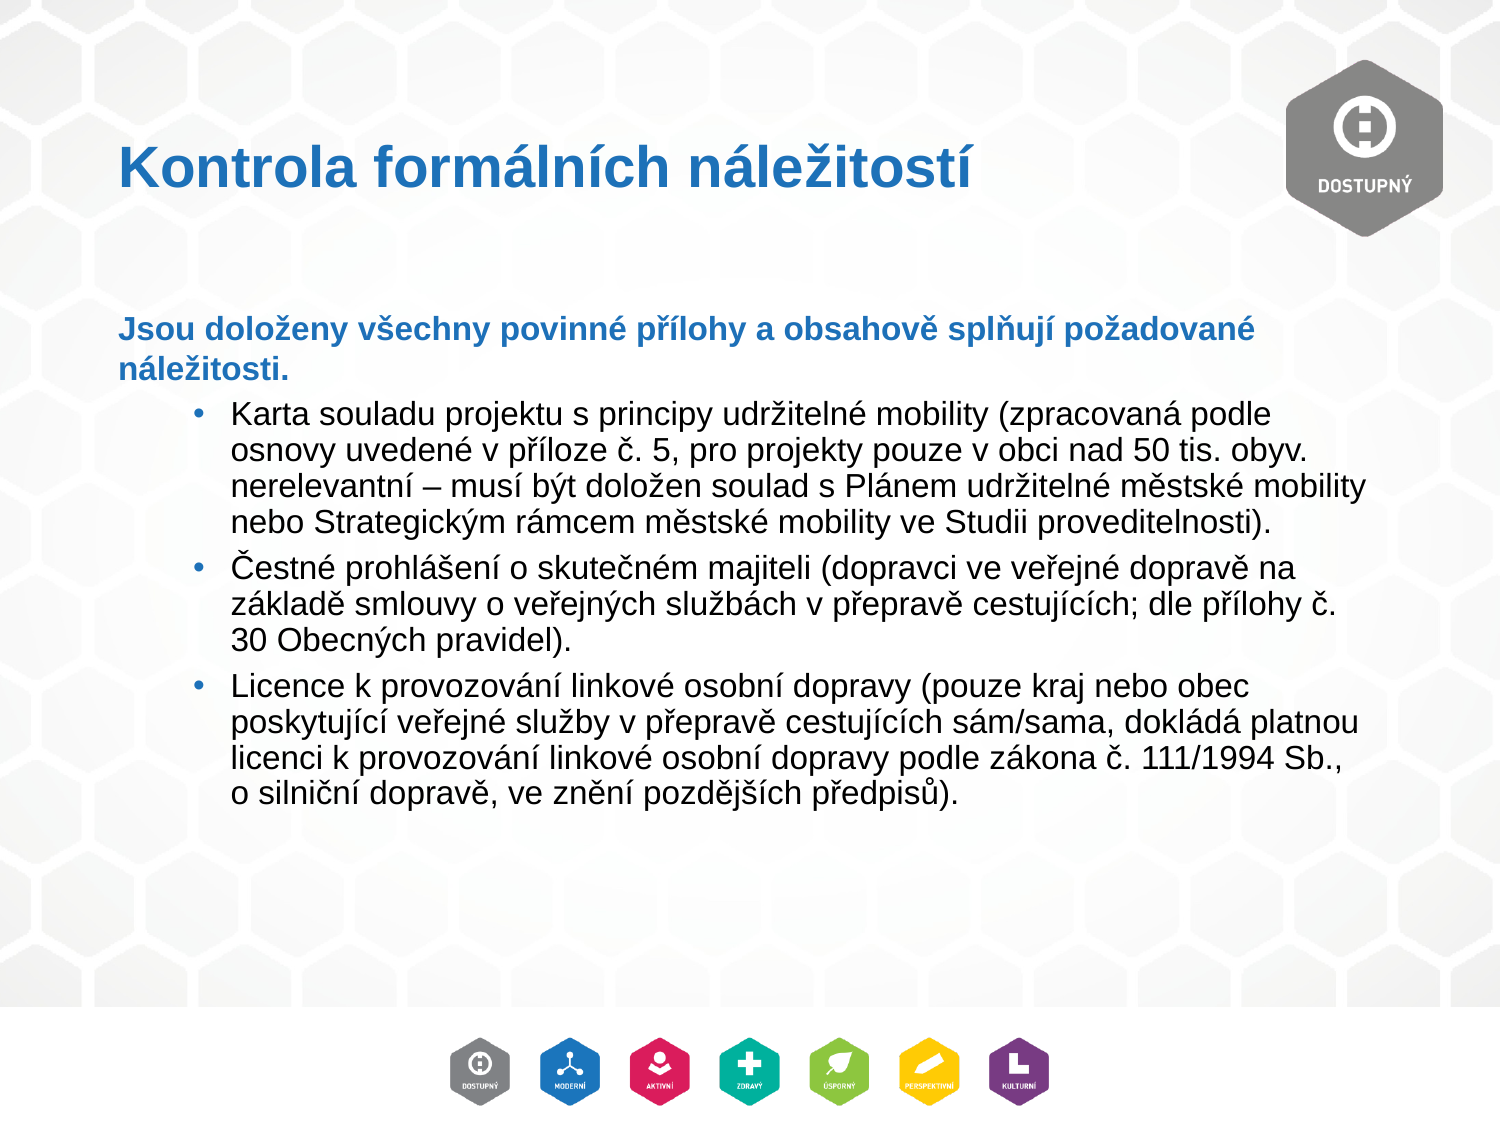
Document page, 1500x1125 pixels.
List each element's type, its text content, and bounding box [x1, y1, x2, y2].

title Kontrola formálních náležitostí [103, 59, 1397, 278]
picture [0, 0, 1500, 1007]
picture [430, 1014, 1070, 1125]
list Jsou doloženy všechny povinné přílohy a obsahově splňují požadované náležitosti. Karta souladu projektu s principy udržitelné mobility (zpracovaná podle osnovy uvedené v příloze č. 5, pro projekty pouze v obci nad 50 tis. obyv. nerelevantní – musí být doložen soulad s Plánem udržitelné městské mobility nebo Strategickým rámcem městské mobility ve Studii proveditelnosti). Čestné prohlášení o skutečném majiteli (dopravci ve veřejné dopravě na základě smlouvy o veřejných službách v přepravě cestujících; dle přílohy č. 30 Obecných pravidel). Licence k provozování linkové osobní dopravy (pouze kraj nebo obec poskytující veřejné služby v přepravě cestujících sám/sama, dokládá platnou licenci k provozování linkové osobní dopravy podle zákona č. 111/1994 Sb., o silniční dopravě, ve znění pozdějších předpisů). [103, 299, 1397, 1014]
